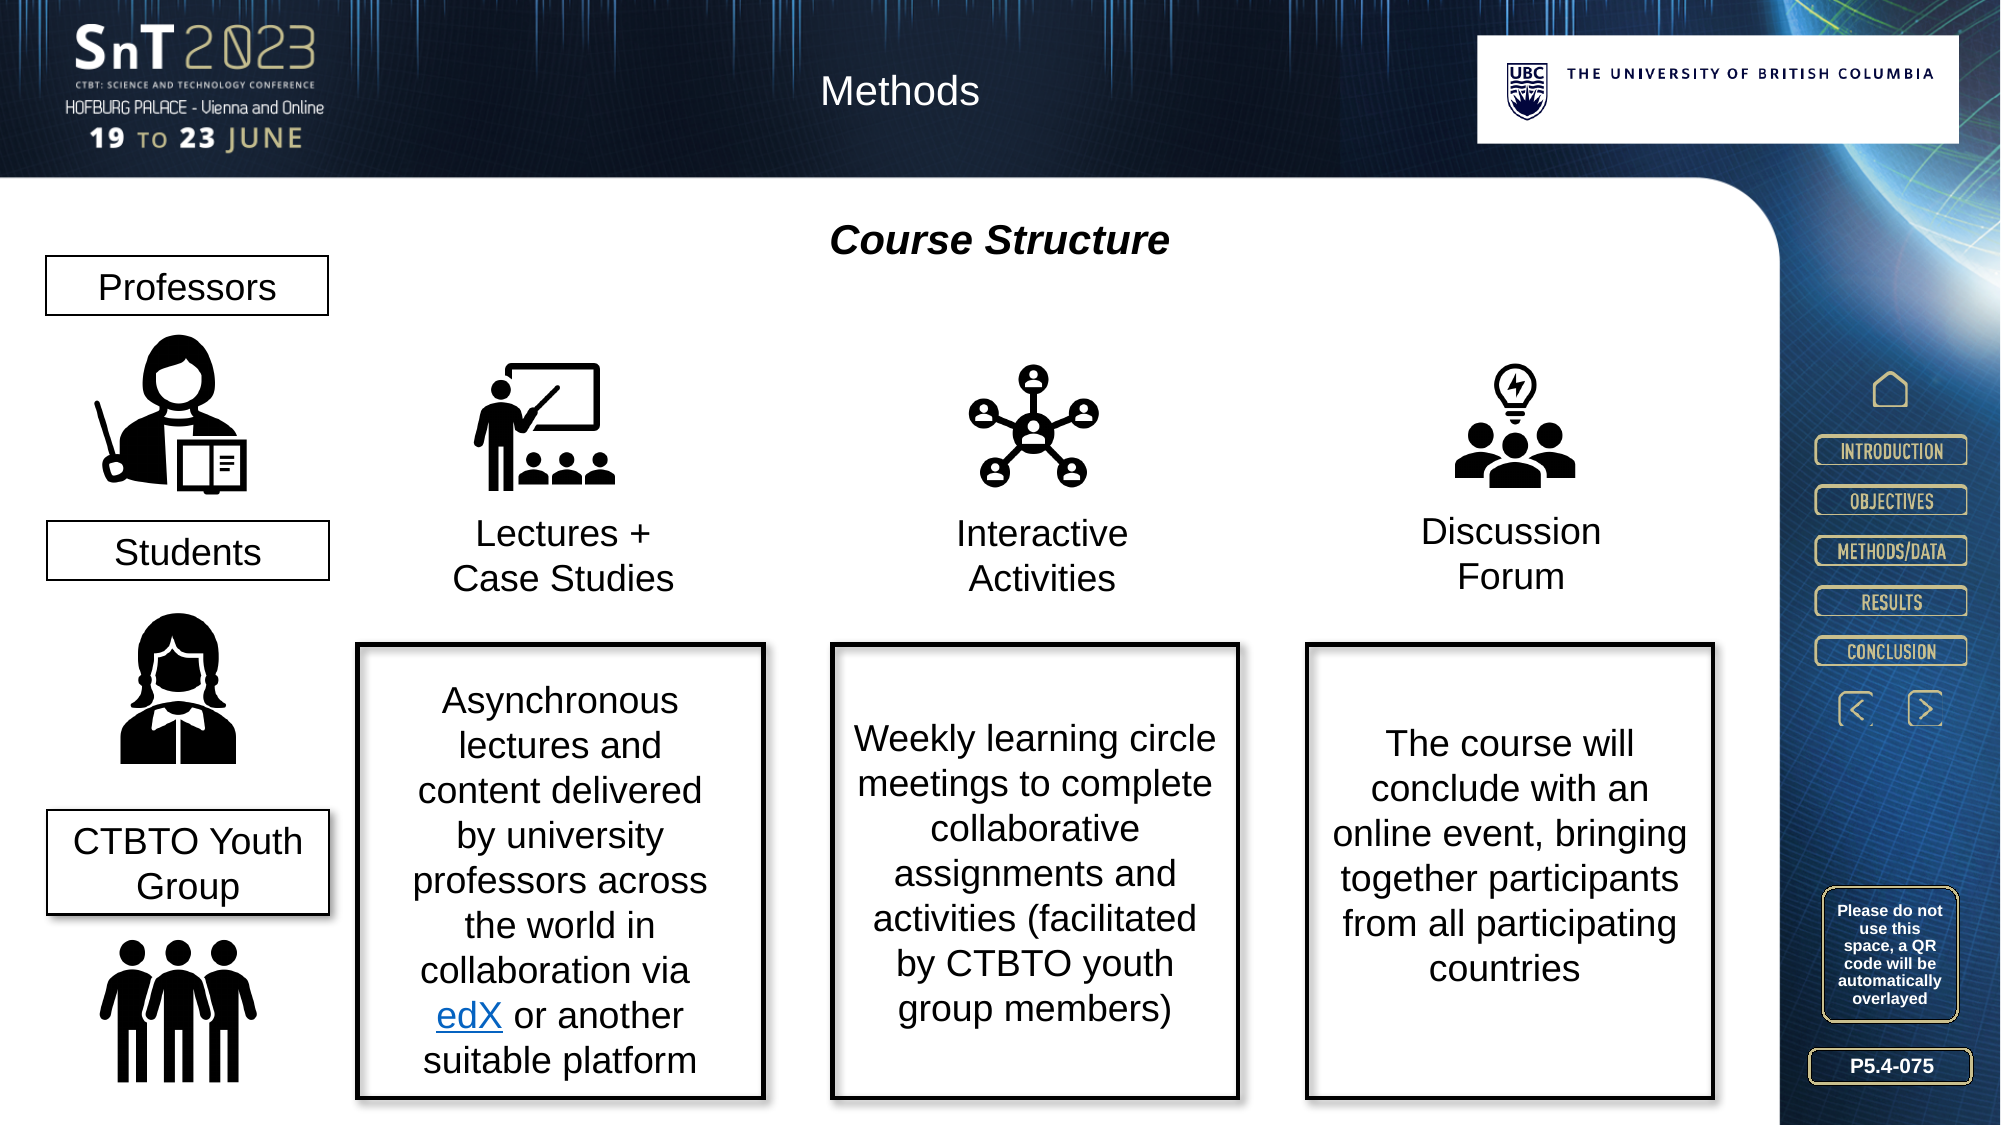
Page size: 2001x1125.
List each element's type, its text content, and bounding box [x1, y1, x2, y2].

text_box Course Structure [155, 205, 1845, 270]
text_box P5.4-075 [1824, 1047, 1960, 1086]
picture [0, 0, 2001, 1125]
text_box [425, 495, 1649, 610]
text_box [357, 644, 1714, 1099]
text_box Students [46, 520, 330, 581]
text_box Methods [242, 46, 1477, 138]
text_box Professors [45, 255, 329, 316]
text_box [1477, 35, 1959, 144]
text_box Please do not use this space, a QR code will be automatically overlayed [1821, 894, 1959, 1017]
text_box CTBTO Youth Group [46, 809, 330, 916]
